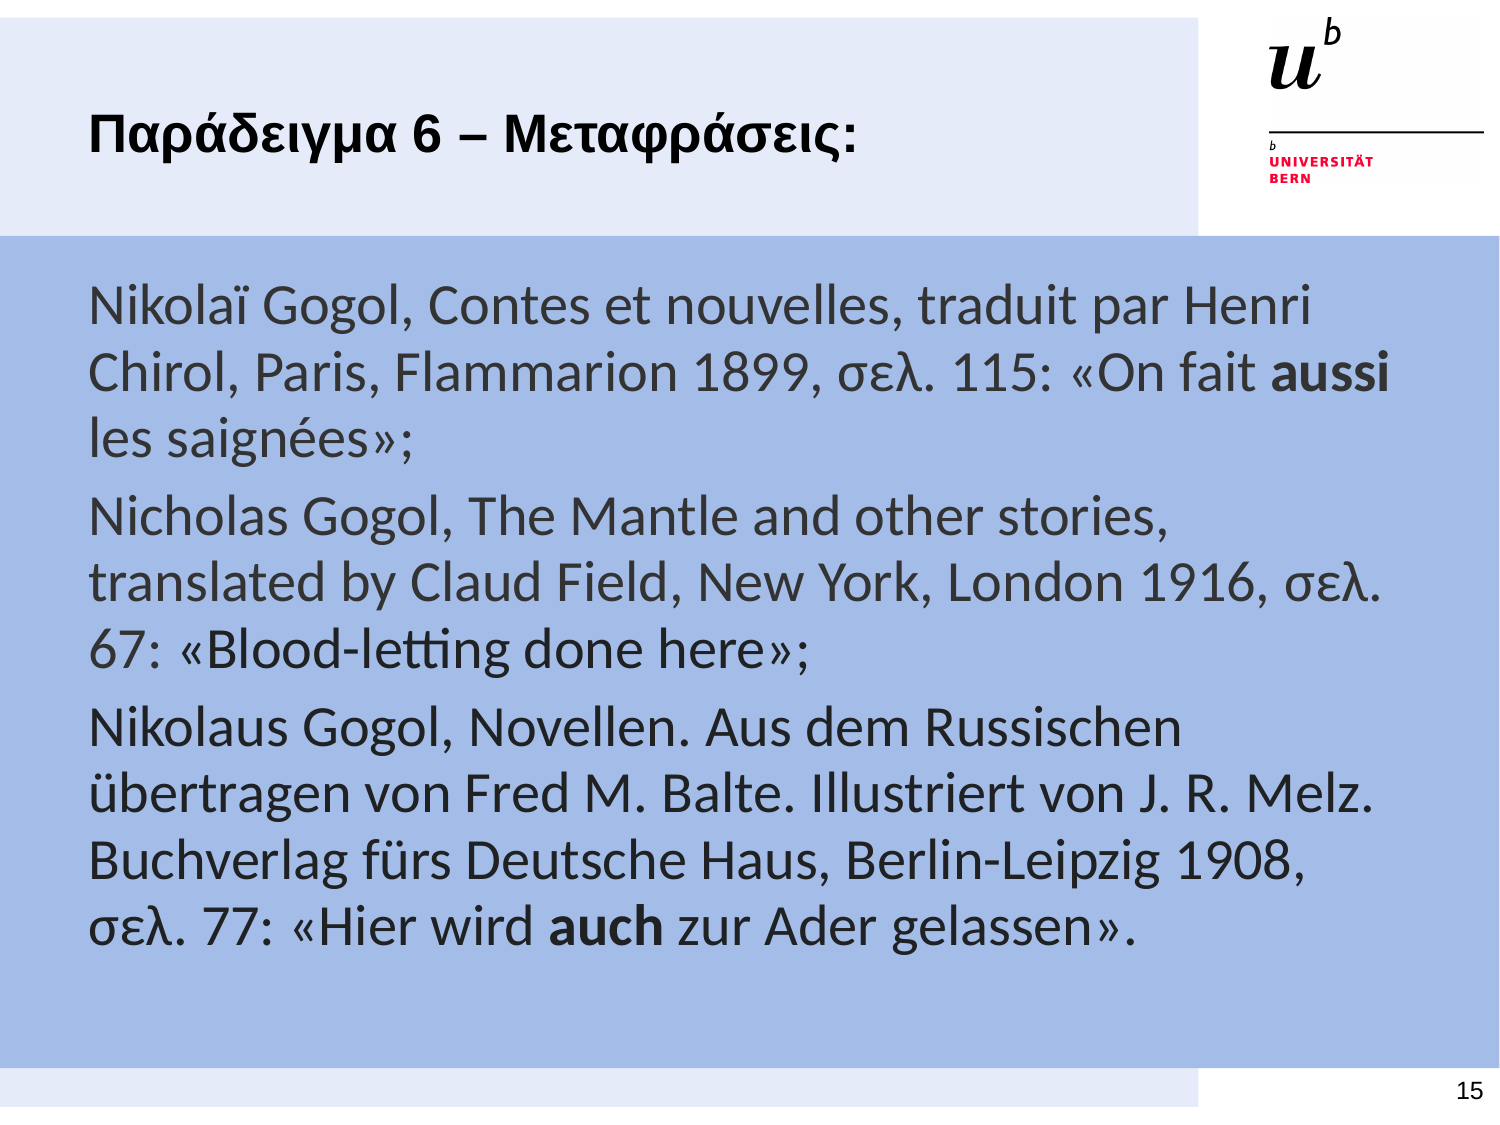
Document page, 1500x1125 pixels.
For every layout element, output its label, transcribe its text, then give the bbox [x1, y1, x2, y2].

slide_number 15 [1425, 1074, 1485, 1104]
picture [1269, 17, 1484, 183]
title Παράδειγμα 6 – Μεταφράσεις: [88, 106, 1175, 241]
list Nikolaï Gogol, Contes et nouvelles, traduit par Henri Chirol, Paris, Flammarion 1899, σελ. 115: «On fait aussi les saignées»; Nicholas Gogol, The Mantle and other stories, translated by Claud Field, New York, London 1916, σελ. 67: «Blood-letting done here»; Nikolaus Gogol, Novellen. Aus dem Russischen übertragen von Fred M. Balte. Illustriert von J. R. Melz. Buchverlag fürs Deutsche Haus, Berlin-Leipzig 1908, σελ. 77: «Hier wird auch zur Ader gelassen». [88, 271, 1411, 1010]
